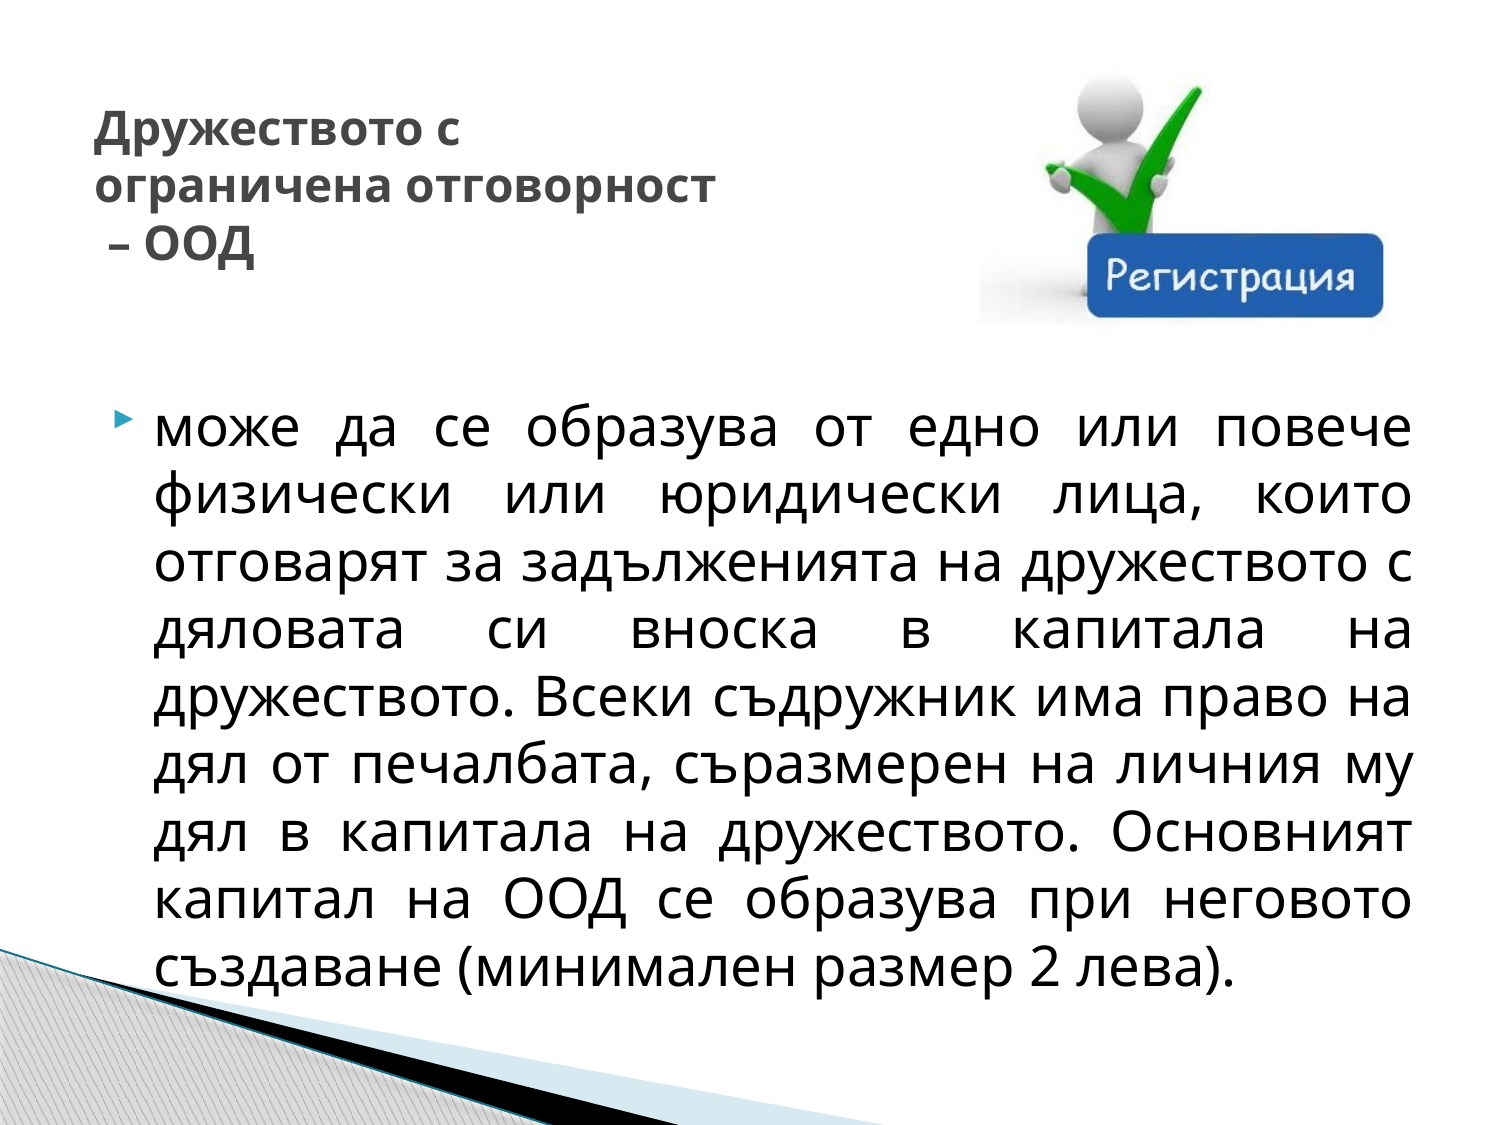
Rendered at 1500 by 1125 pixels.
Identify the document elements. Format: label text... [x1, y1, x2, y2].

picture [974, 54, 1467, 356]
title Дружеството с ограничена отговорност – ООД [79, 90, 968, 278]
list може да се образува от едно или повече физически или юридически лица, които отговарят за задълженията на дружеството с дяловата си вноска в капитала на дружеството. Всеки съдружник има право на дял от печалбата, съразмерен на личния му дял в капитала на дружеството. Основният капитал на ООД се образува при неговото създаване (минимален размер 2 лева). [78, 382, 1429, 1125]
